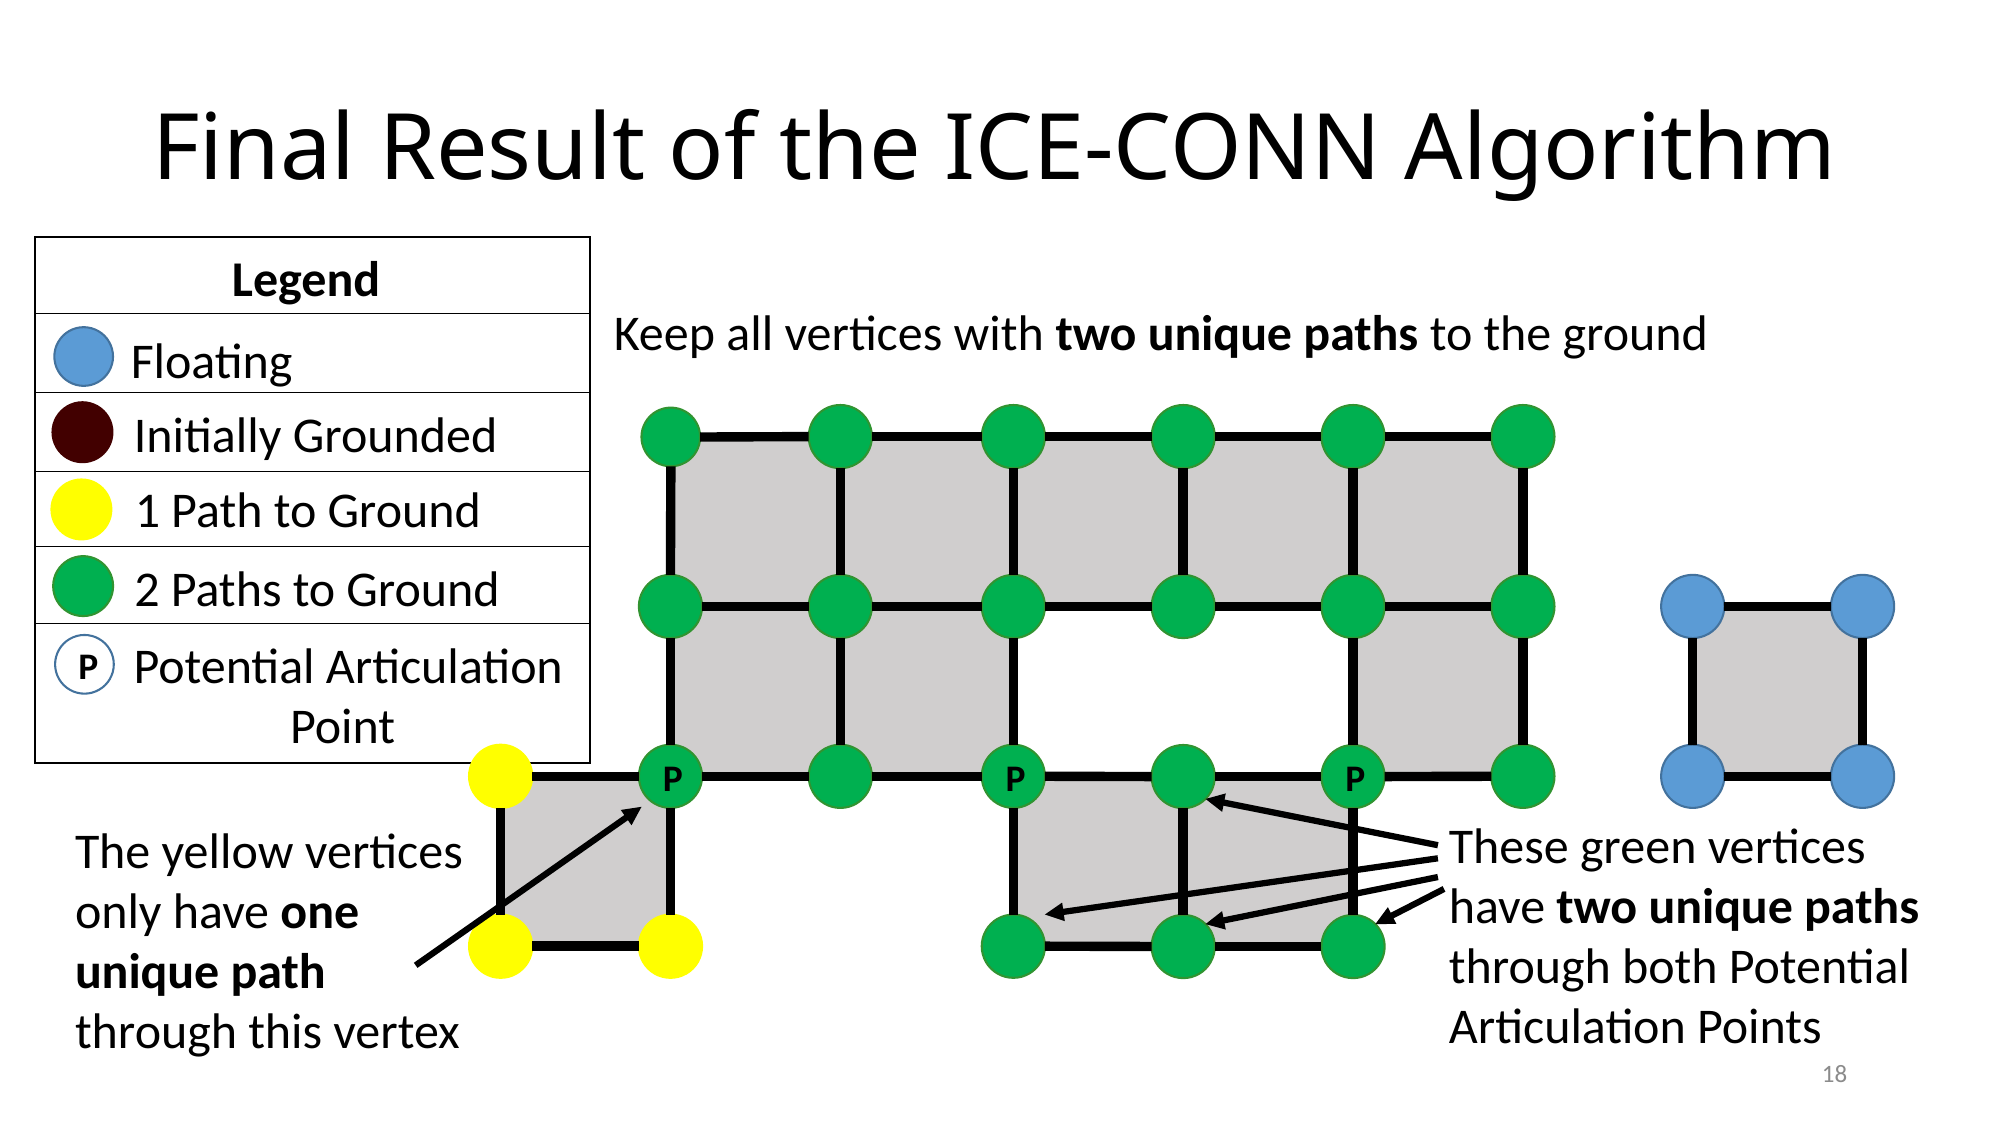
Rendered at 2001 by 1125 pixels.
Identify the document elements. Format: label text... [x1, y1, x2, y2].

text_box The yellow vertices only have one unique path through this vertex [60, 811, 489, 1067]
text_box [468, 404, 1895, 978]
title Final Result of the ICE-CONN Algorithm [137, 41, 1863, 259]
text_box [1205, 876, 1438, 925]
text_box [415, 806, 642, 966]
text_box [1205, 798, 1438, 846]
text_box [34, 237, 592, 764]
text_box Keep all vertices with two unique paths to the ground [599, 293, 1723, 369]
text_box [1044, 858, 1438, 915]
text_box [1438, 888, 1445, 925]
text_box These green vertices have two unique paths through both Potential Articulation Points [1434, 805, 1979, 1061]
slide_number 18 [1412, 1042, 1863, 1103]
